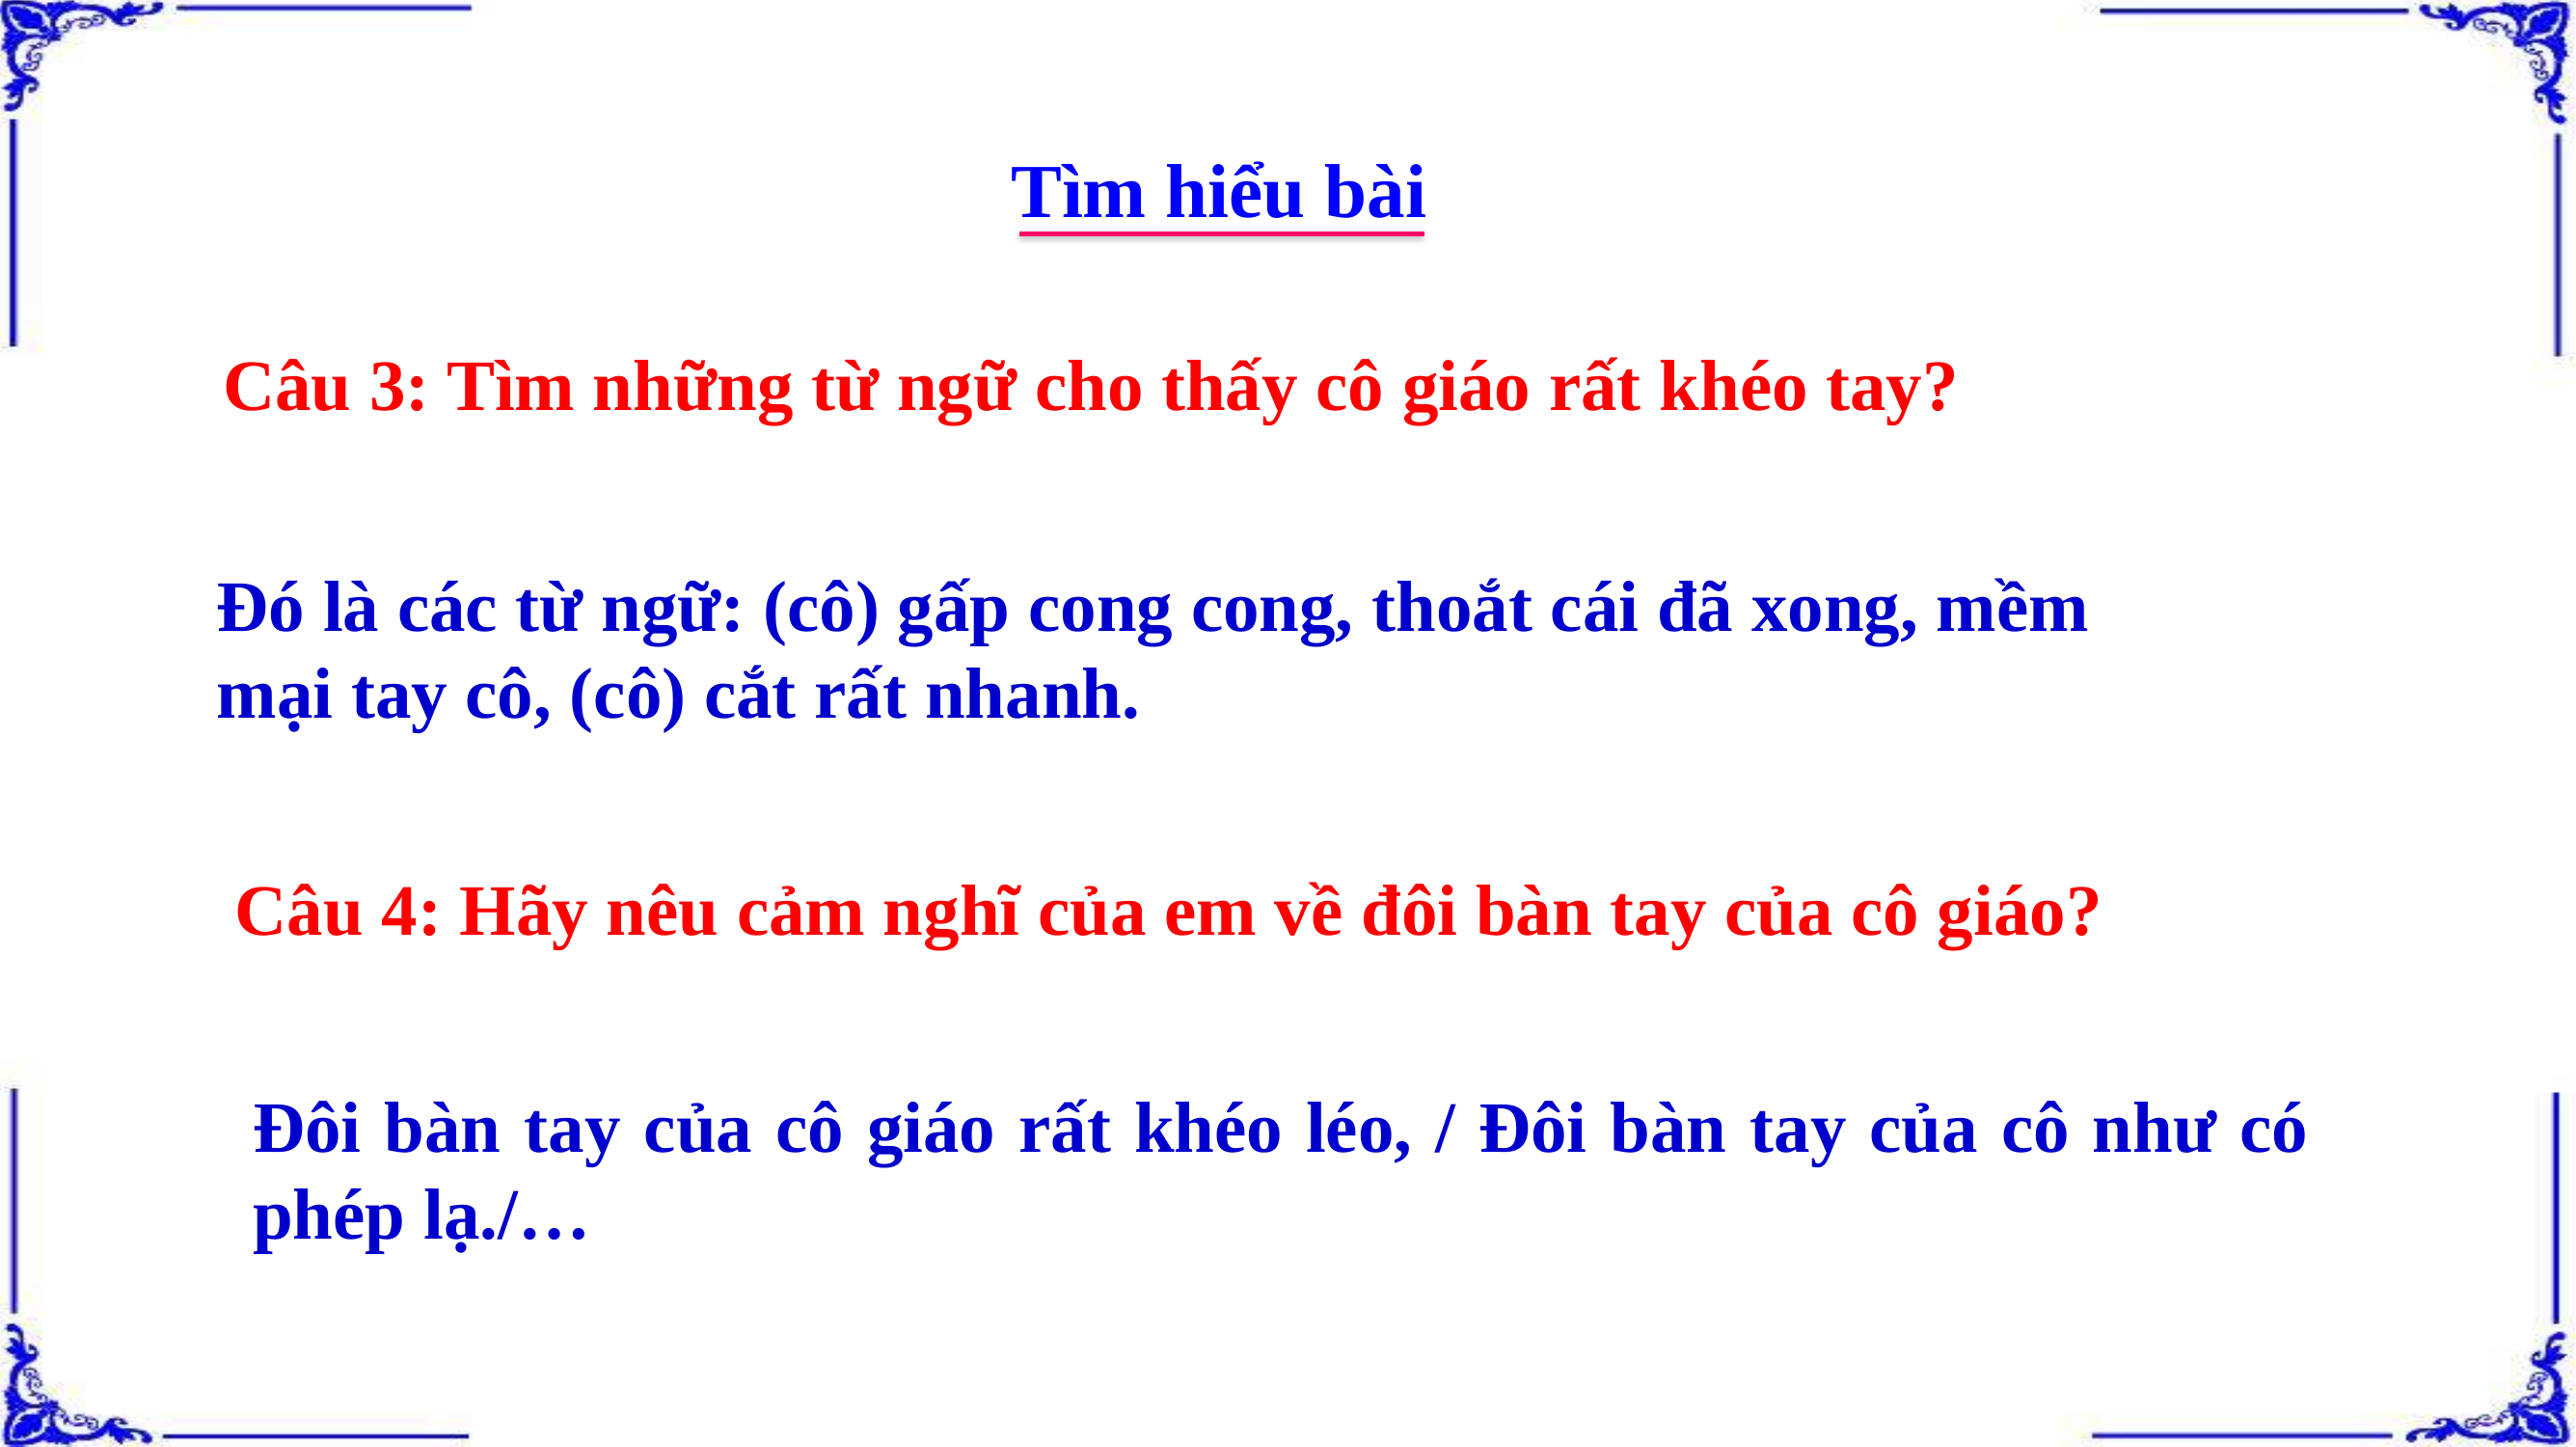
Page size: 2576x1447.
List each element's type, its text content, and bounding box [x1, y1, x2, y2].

text_box Câu 4: Hãy nêu cảm nghĩ của em về đôi bàn tay của cô giáo? [203, 856, 2264, 957]
text_box Đó là các từ ngữ: (cô) gấp cong cong, thoắt cái đã xong, mềm mại tay cô, (cô) cắt rất nhanh. [202, 551, 2207, 740]
text_box Đôi bàn tay của cô giáo rất khéo léo, / Đôi bàn tay của cô như có phép lạ./… [238, 1073, 2324, 1262]
text_box Câu 3: Tìm những từ ngữ cho thấy cô giáo rất khéo tay? [190, 330, 2575, 432]
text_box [997, 134, 1441, 239]
picture [0, 0, 2576, 1447]
